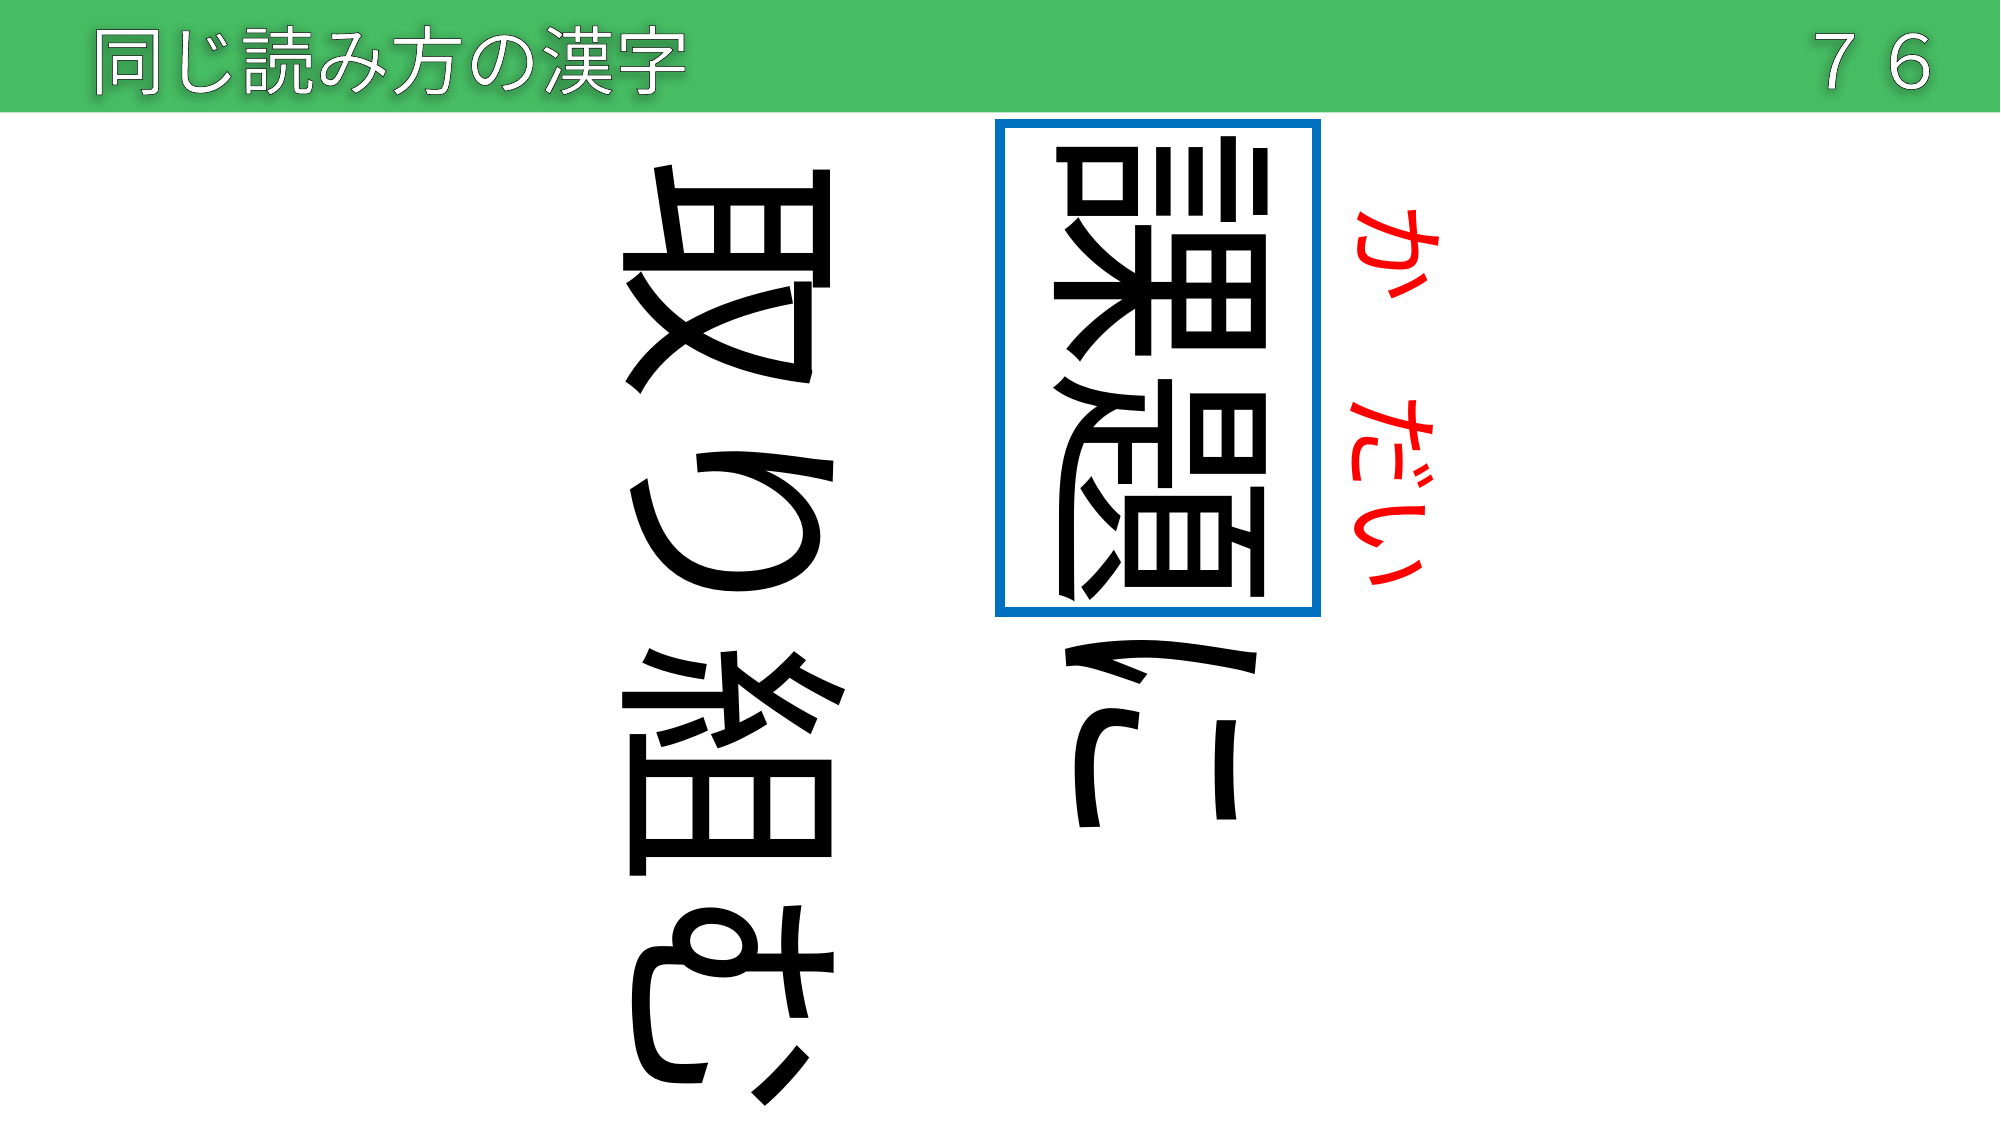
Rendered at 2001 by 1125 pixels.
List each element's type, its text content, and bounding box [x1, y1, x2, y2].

text_box 課題に [999, 613, 1324, 1043]
text_box ７６ [1782, 6, 1963, 112]
text_box 課題に [999, 112, 1324, 187]
text_box [999, 122, 1318, 613]
text_box 同じ読み方の漢字 [75, 6, 1083, 112]
text_box だい [1311, 378, 1464, 617]
text_box 課題に [1318, 304, 1324, 378]
text_box 取り組む [568, 144, 892, 1125]
text_box か [1318, 187, 1469, 304]
text_box [0, 0, 2000, 113]
